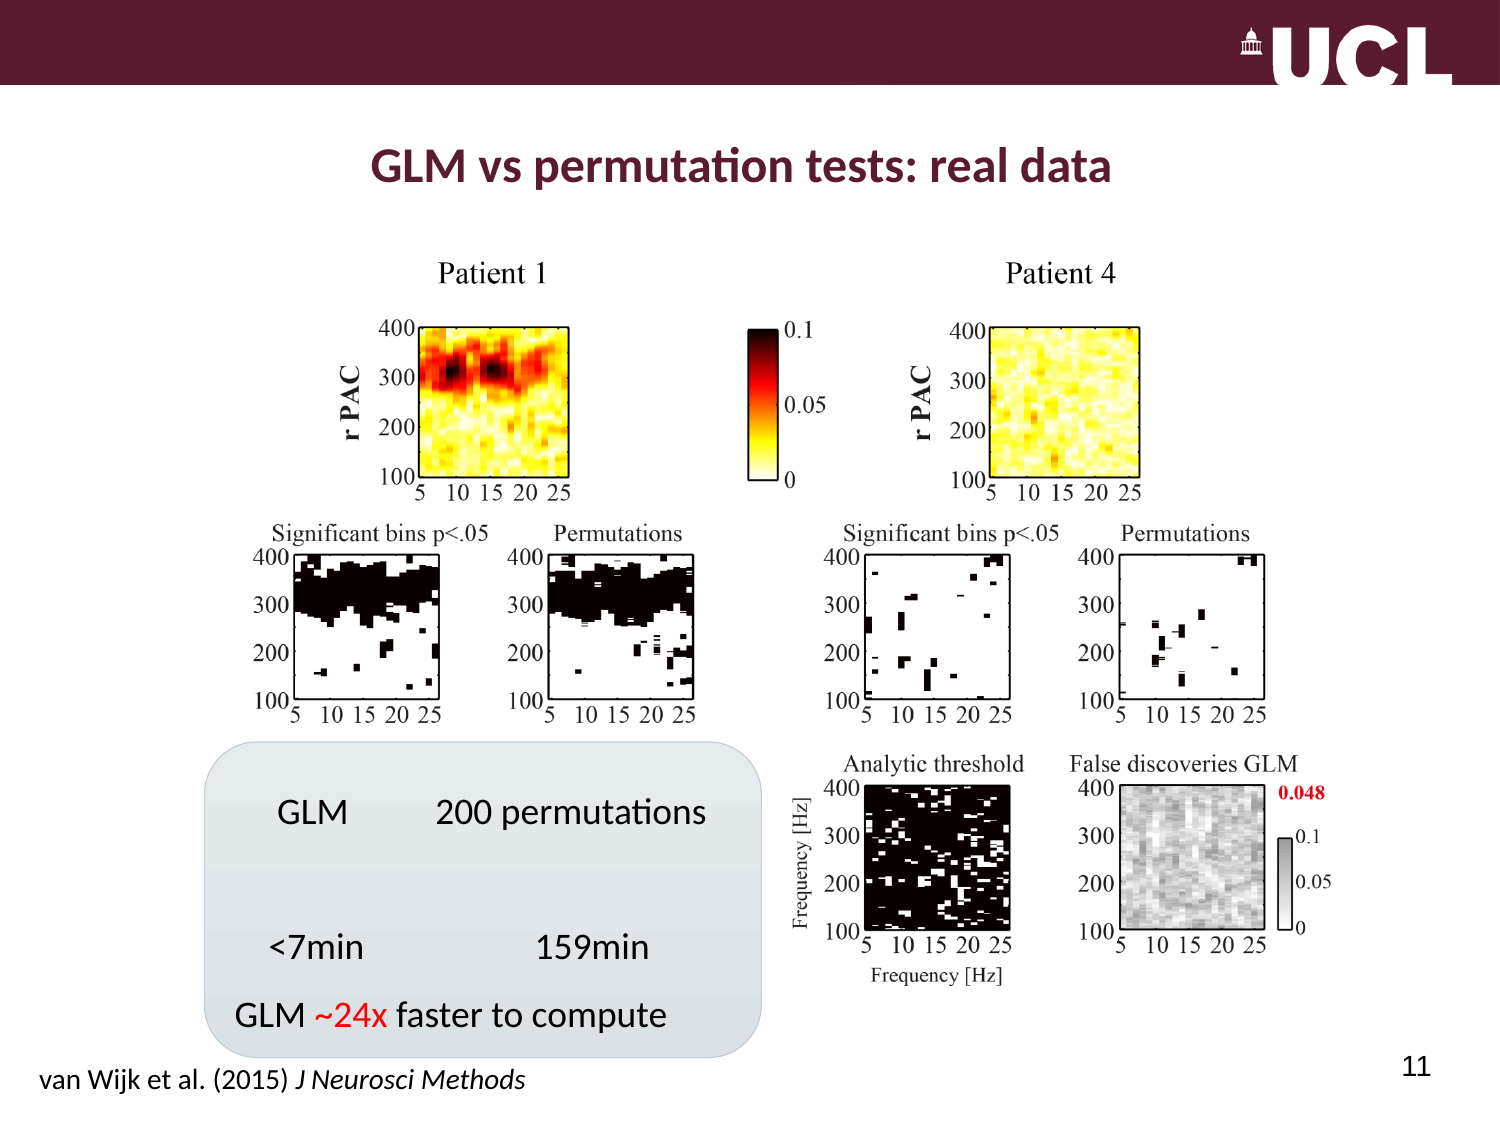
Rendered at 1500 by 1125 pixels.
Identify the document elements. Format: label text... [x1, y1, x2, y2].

picture [214, 738, 1332, 988]
picture [0, 0, 1500, 85]
text_box van Wijk et al. (2015) J Neurosci Methods [24, 1053, 561, 1125]
slide_number 10 [1281, 1039, 1447, 1118]
text_box GLM 200 permutations <7min 159min GLM ~24x faster to compute [203, 763, 762, 1059]
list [214, 257, 1332, 738]
text_box GLM vs permutation tests: real data [24, 125, 1460, 248]
